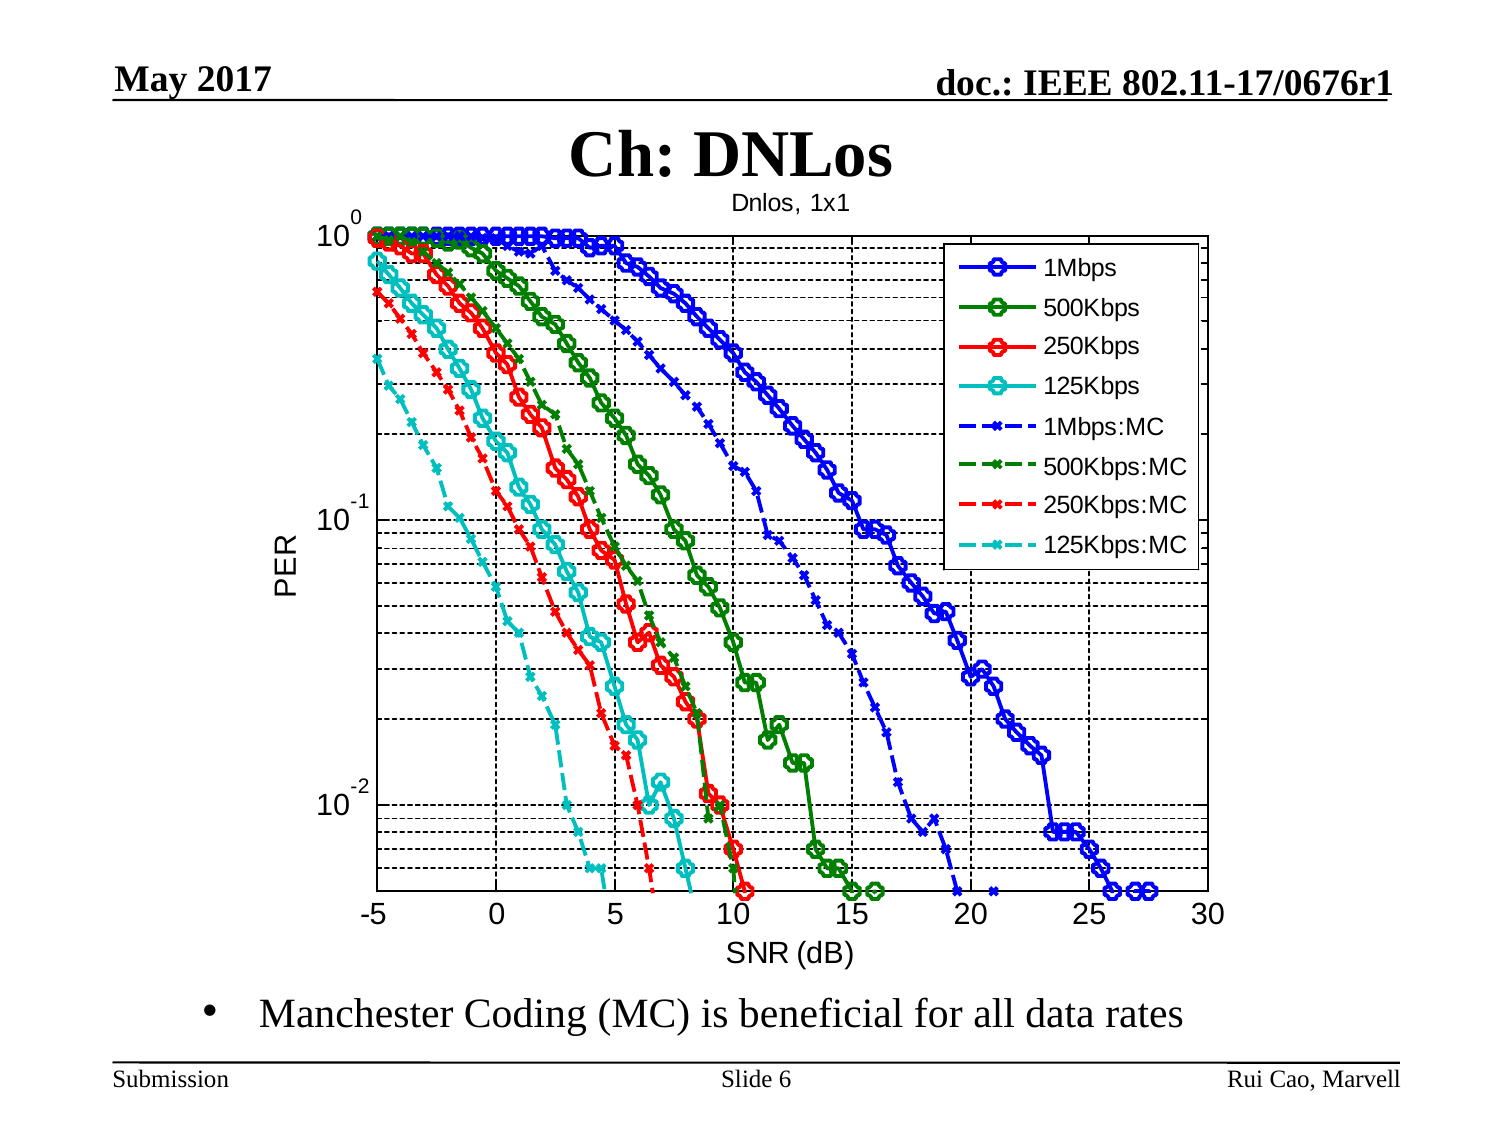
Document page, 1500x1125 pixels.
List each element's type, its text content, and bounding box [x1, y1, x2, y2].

list Manchester Coding (MC) is beneficial for all data rates [187, 977, 1438, 1079]
picture [237, 174, 1310, 980]
footer Rui Cao, Marvell [878, 1061, 1402, 1093]
slide_number Slide 6 [712, 1061, 800, 1123]
title Ch: DNLos [112, 99, 1351, 201]
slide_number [114, 54, 423, 100]
